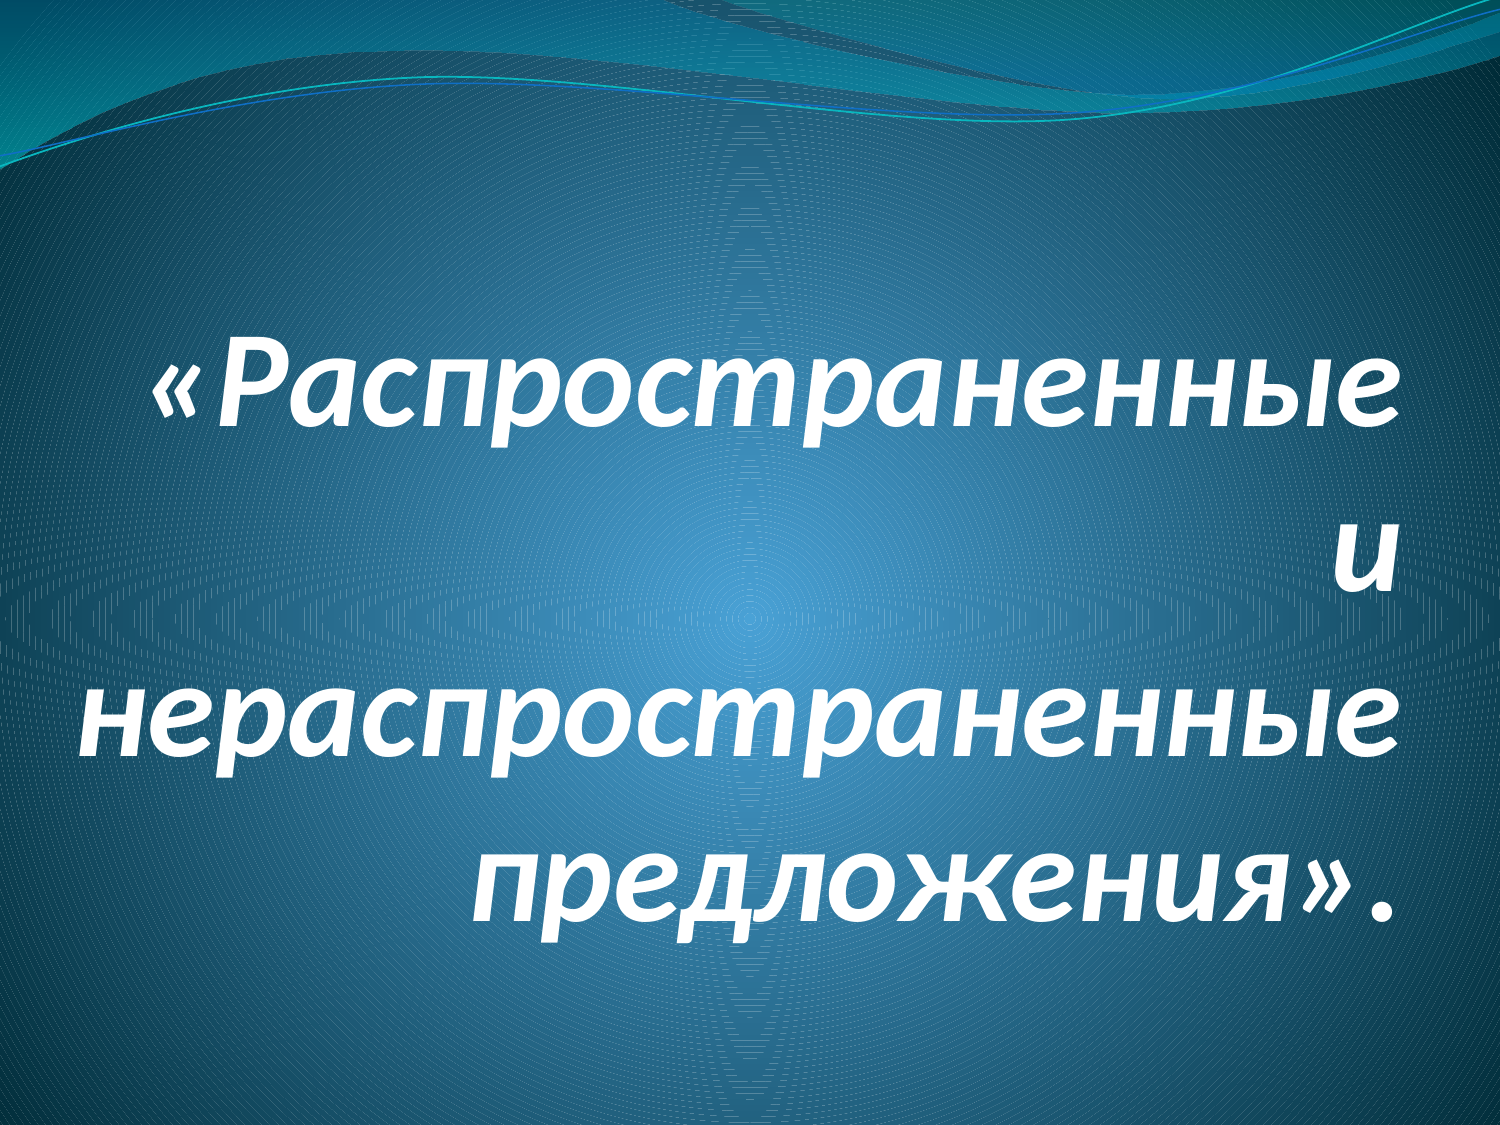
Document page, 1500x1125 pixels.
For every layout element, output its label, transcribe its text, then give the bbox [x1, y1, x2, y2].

title «Распространенные и нераспространенные предложения». [46, 140, 1407, 950]
